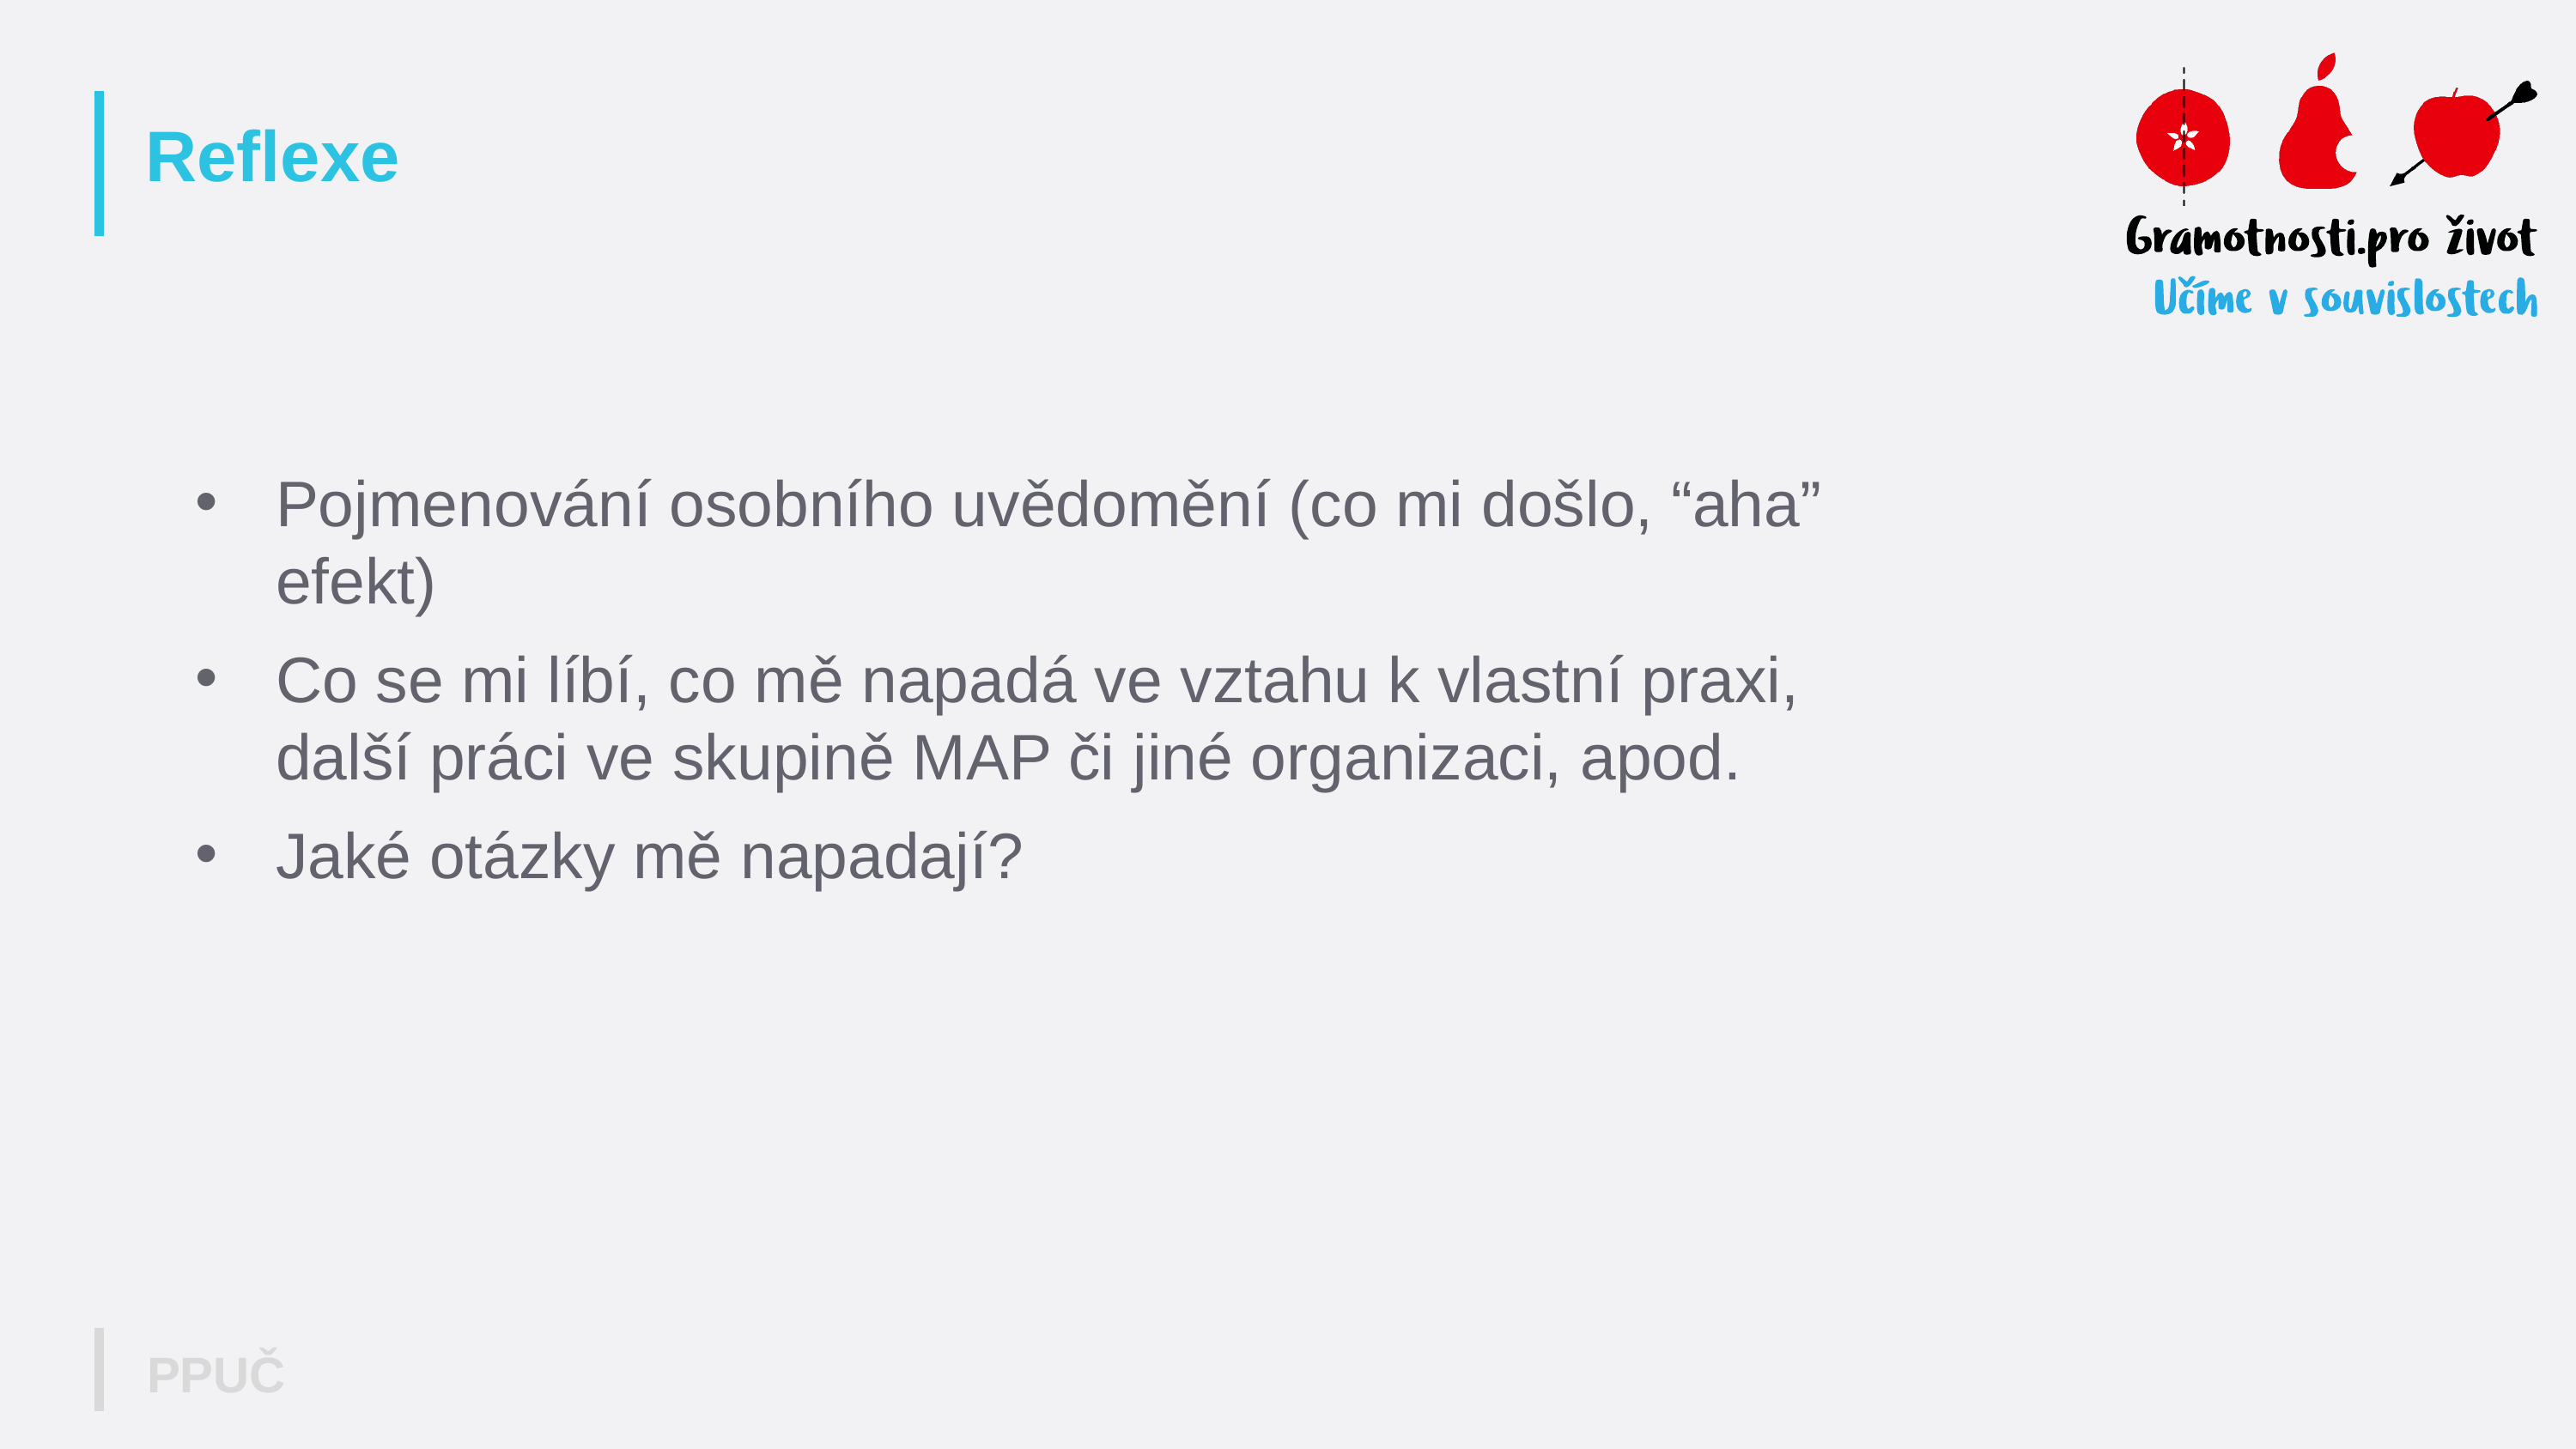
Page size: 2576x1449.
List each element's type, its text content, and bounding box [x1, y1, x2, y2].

text_box Pojmenování osobního uvědomění (co mi došlo, “aha” efekt) Co se mi líbí, co mě napadá ve vztahu k vlastní praxi, další práci ve skupině MAP či jiné organizaci, apod. Jaké otázky mě napadají? [182, 456, 1852, 996]
picture [2154, 276, 2537, 317]
title Reflexe [132, 112, 2136, 204]
picture [2126, 214, 2537, 268]
picture [2136, 52, 2537, 206]
